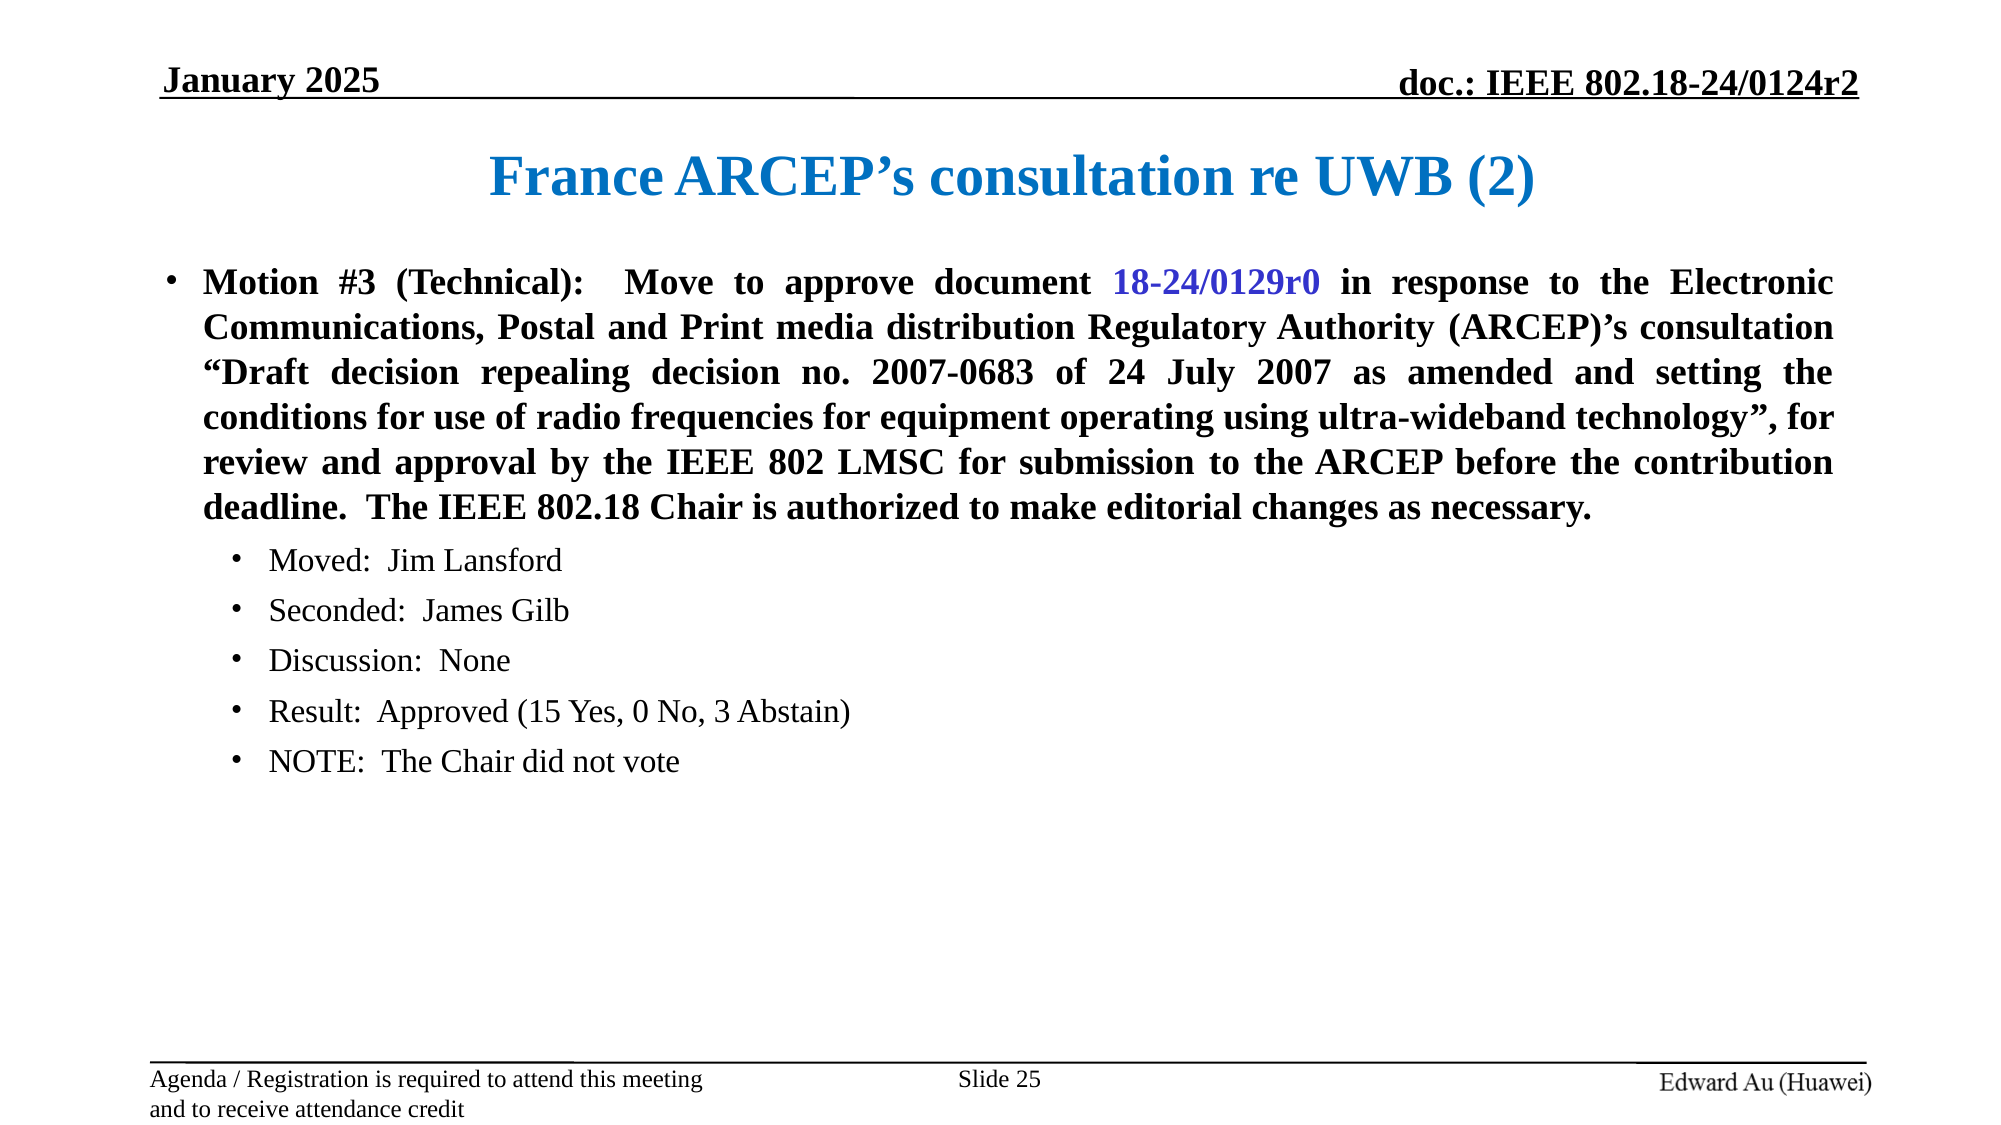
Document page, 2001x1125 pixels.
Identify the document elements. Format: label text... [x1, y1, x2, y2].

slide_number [162, 54, 663, 101]
title France ARCEP’s consultation re UWB (2) [162, 99, 1864, 246]
slide_number Slide 25 [933, 1061, 1067, 1123]
picture [1174, 1058, 1887, 1113]
list Motion #3 (Technical): Move to approve document 18-24/0129r0 in response to the Electronic Communications, Postal and Print media distribution Regulatory Authority (ARCEP)’s consultation “Draft decision repealing decision no. 2007-0683 of 24 July 2007 as amended and setting the conditions for use of radio frequencies for equipment operating using ultra-wideband technology”, for review and approval by the IEEE 802 LMSC for submission to the ARCEP before the contribution deadline. The IEEE 802.18 Chair is authorized to make editorial changes as necessary. Moved: Jim Lansford Seconded: James Gilb Discussion: None Result: Approved (15 Yes, 0 No, 3 Abstain) NOTE: The Chair did not vote [149, 249, 1869, 925]
